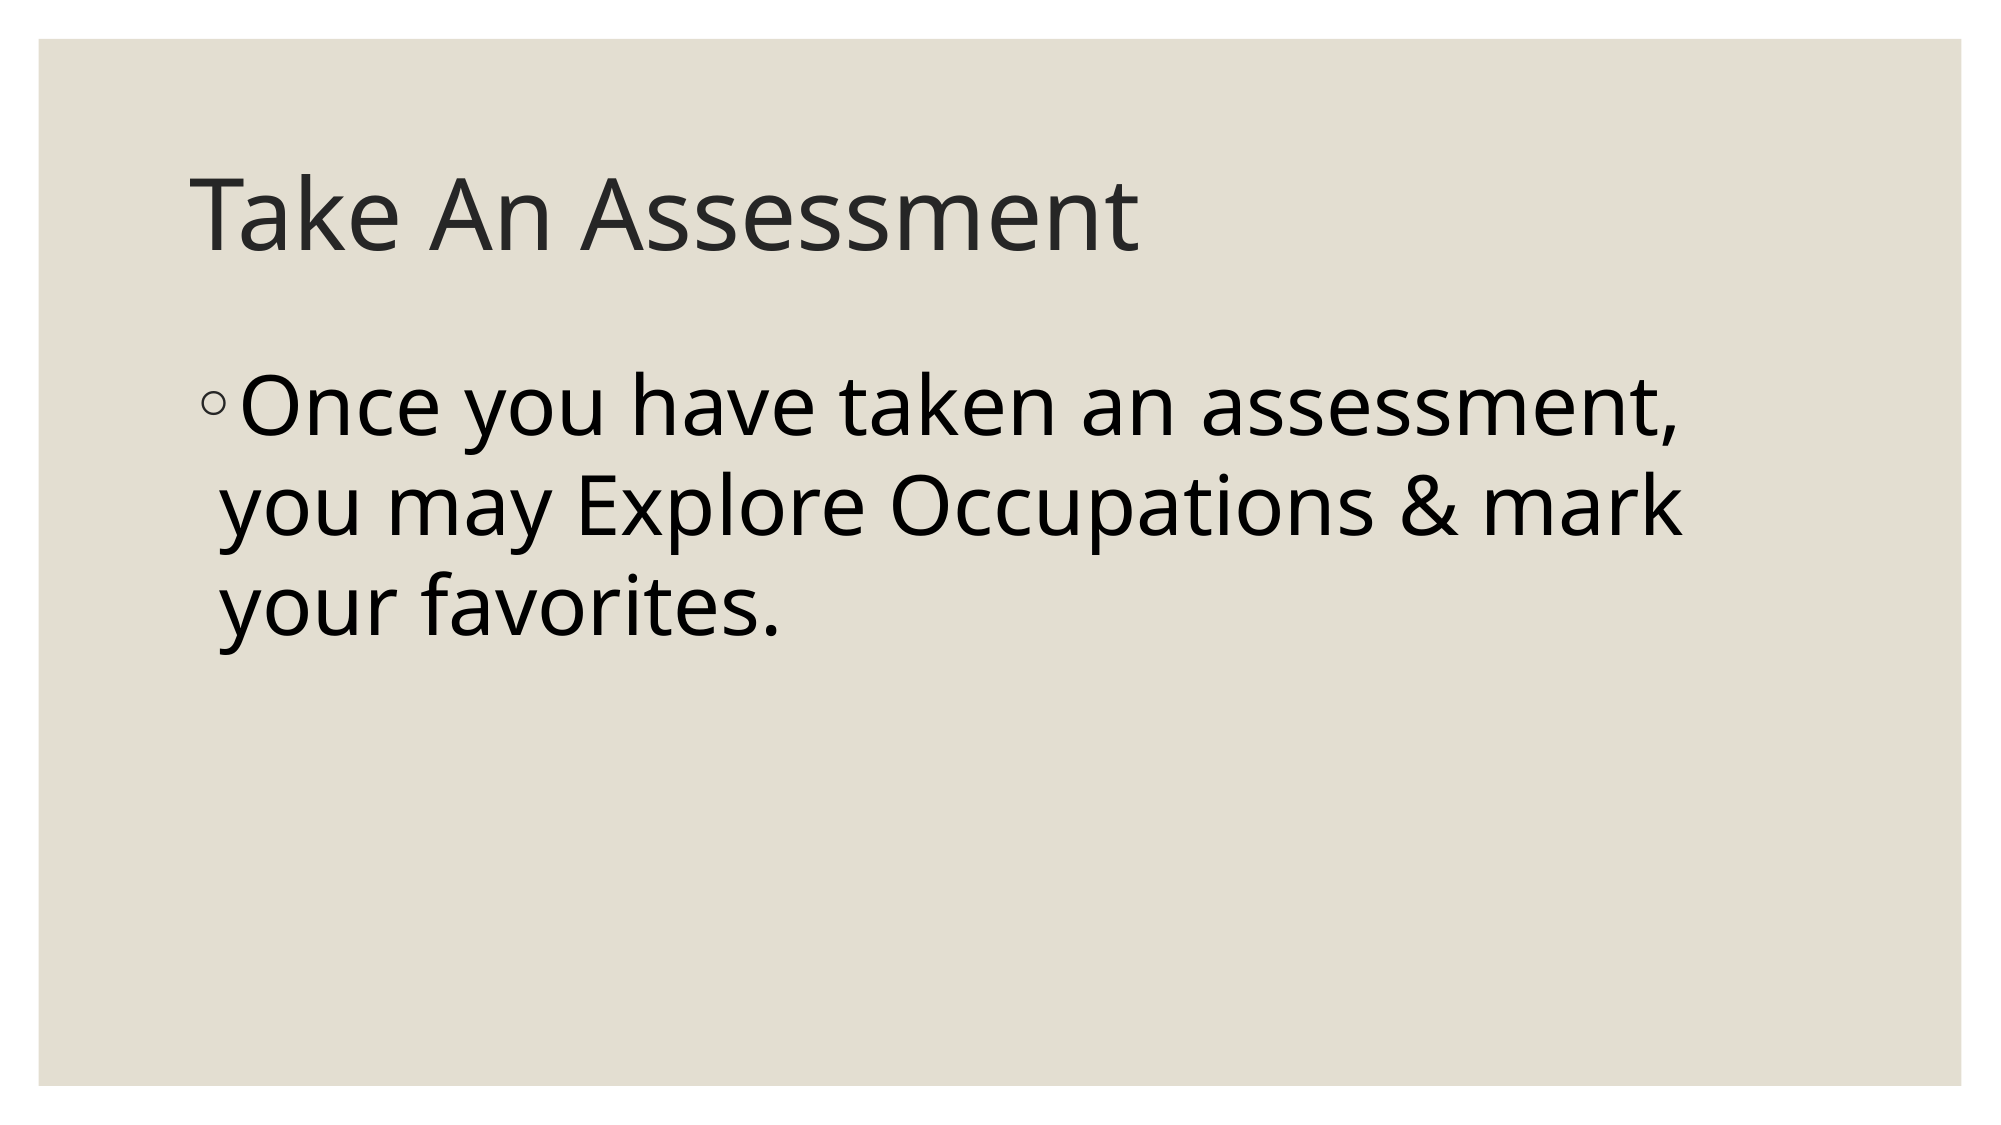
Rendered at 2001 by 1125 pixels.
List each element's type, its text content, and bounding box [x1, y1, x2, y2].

list Once you have taken an assessment, you may Explore Occupations & mark your favorites. [174, 345, 1825, 990]
title Take An Assessment [174, 105, 1825, 331]
